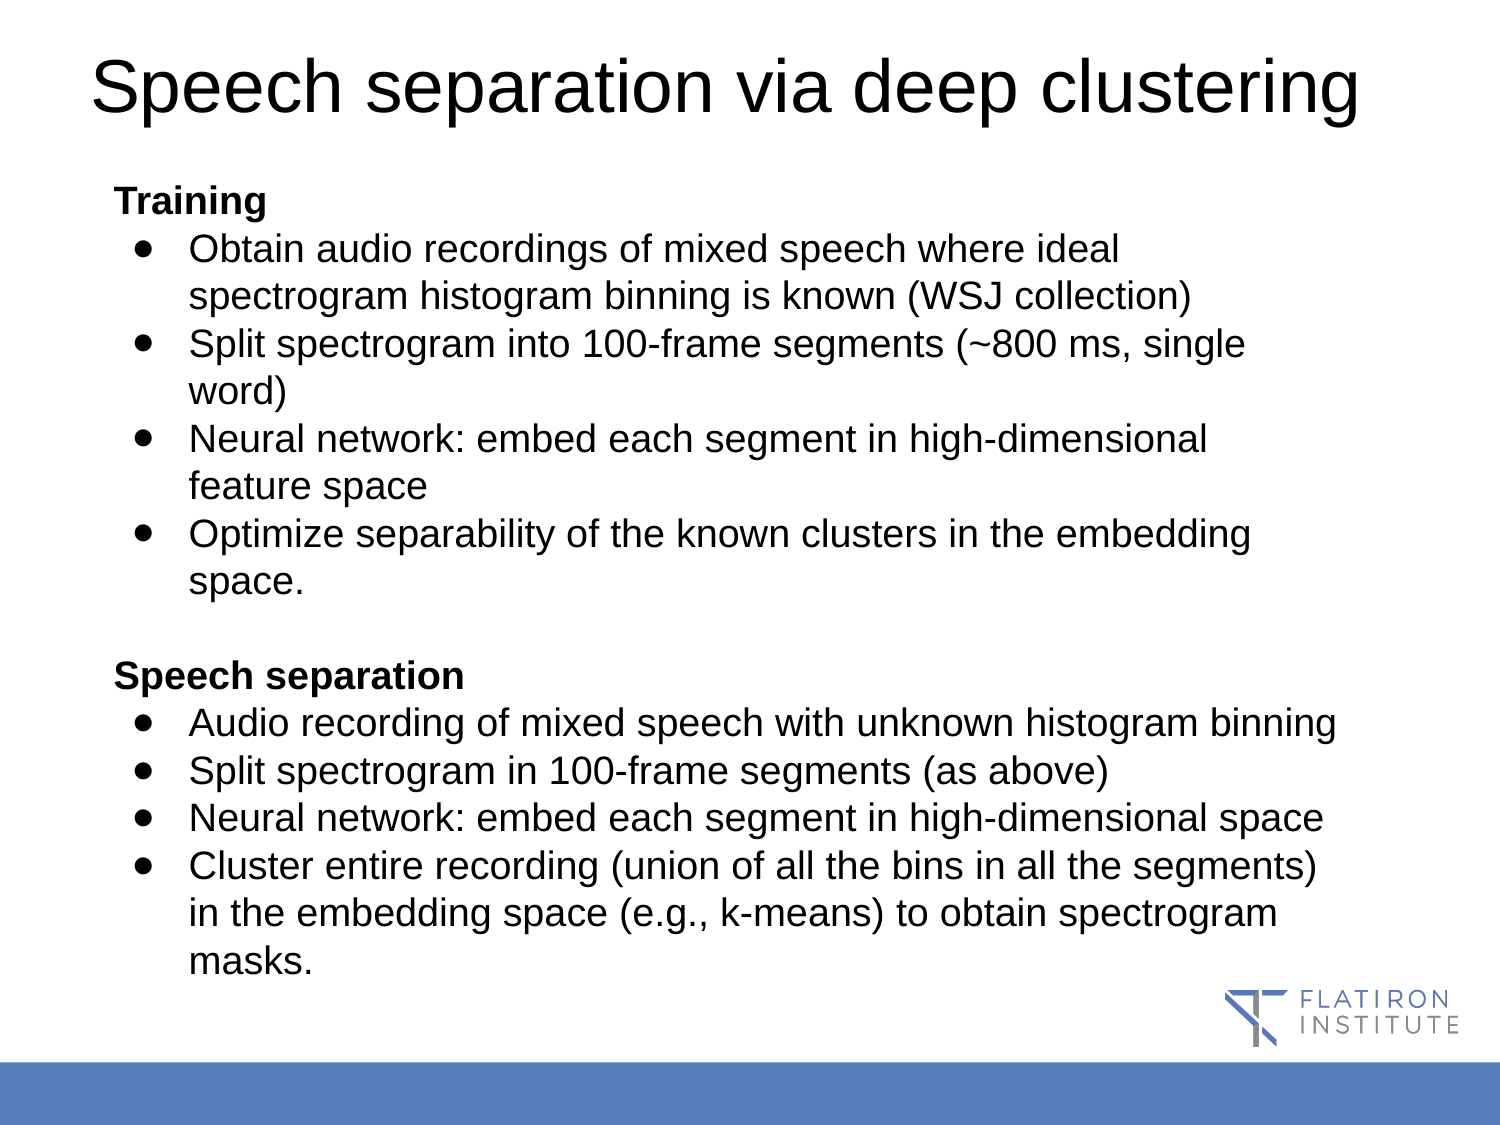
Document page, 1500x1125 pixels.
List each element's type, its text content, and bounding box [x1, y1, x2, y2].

picture [1225, 989, 1458, 1047]
title Speech separation via deep clustering [75, 0, 1425, 183]
text_box Training Obtain audio recordings of mixed speech where ideal spectrogram histogram binning is known (WSJ collection) Split spectrogram into 100-frame segments (~800 ms, single word) Neural network: embed each segment in high-dimensional feature space Optimize separability of the known clusters in the embedding space. Speech separation Audio recording of mixed speech with unknown histogram binning Split spectrogram in 100-frame segments (as above) Neural network: embed each segment in high-dimensional space Cluster entire recording (union of all the bins in all the segments) in the embedding space (e.g., k-means) to obtain spectrogram masks. [98, 160, 1357, 1010]
